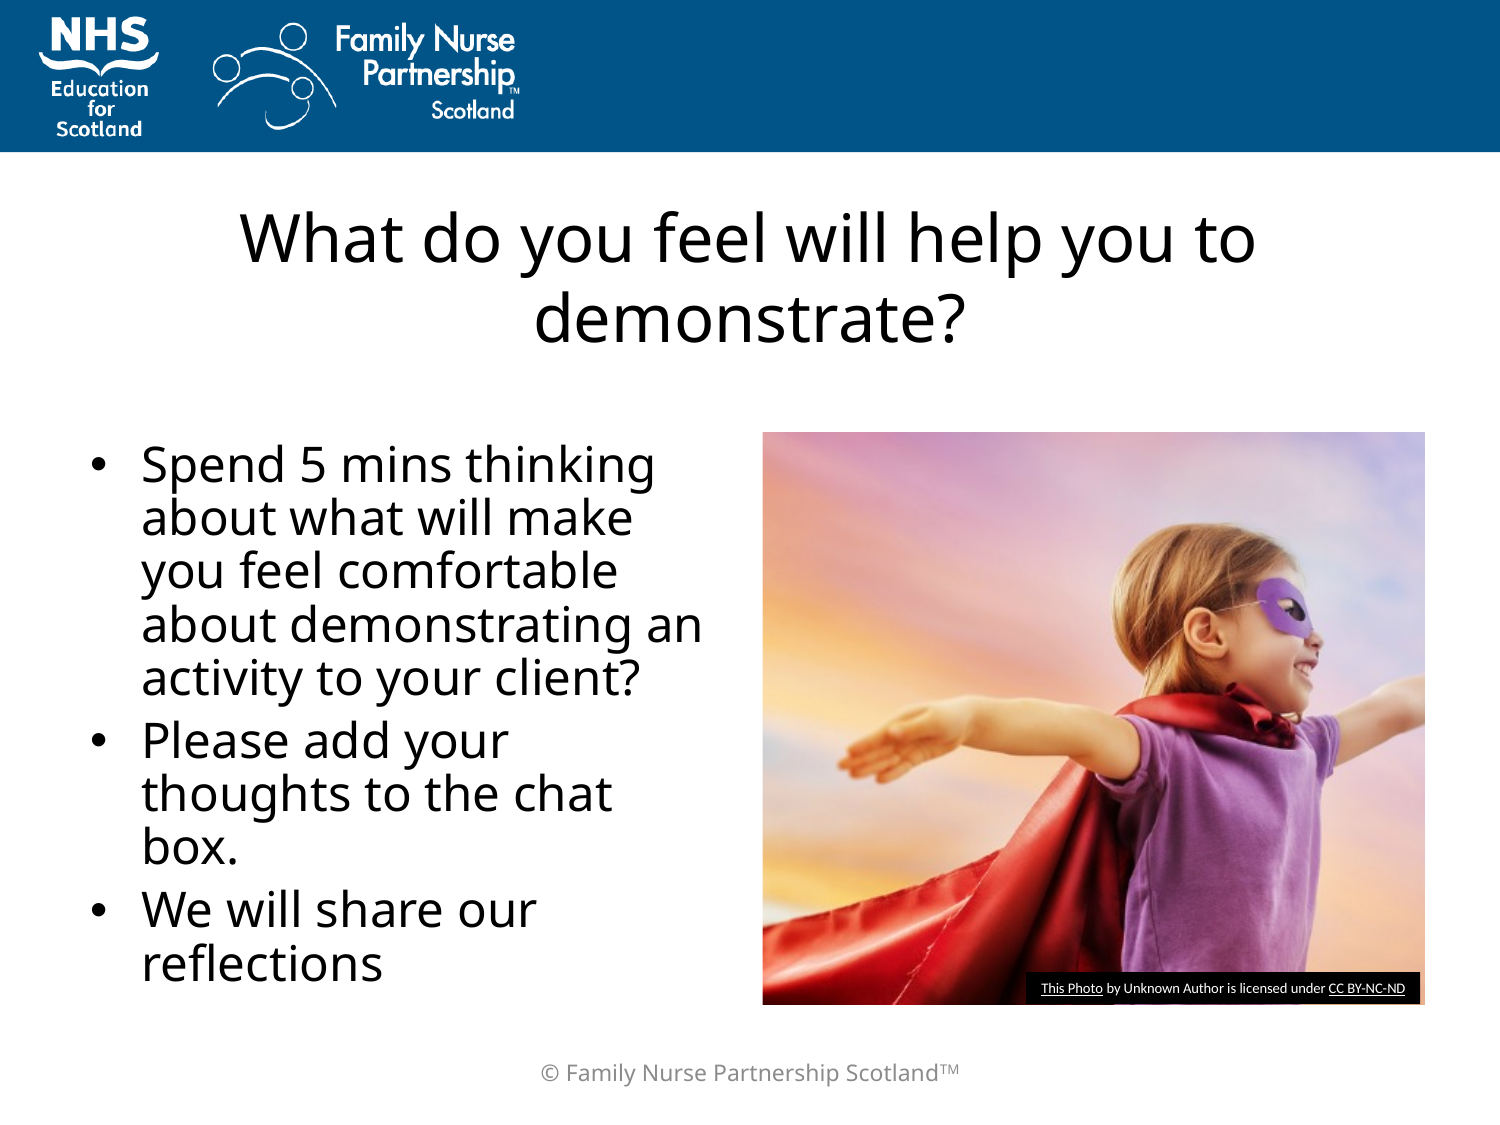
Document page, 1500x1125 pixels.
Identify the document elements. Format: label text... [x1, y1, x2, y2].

picture [188, 0, 547, 146]
picture [21, 0, 179, 157]
picture [762, 431, 1426, 1006]
title What do you feel will help you to demonstrate? [75, 188, 1425, 377]
list Spend 5 mins thinking about what will make you feel comfortable about demonstrating an activity to your client? Please add your thoughts to the chat box. We will share our reflections [75, 432, 738, 1005]
footer © Family Nurse Partnership ScotlandTM [512, 1042, 988, 1103]
